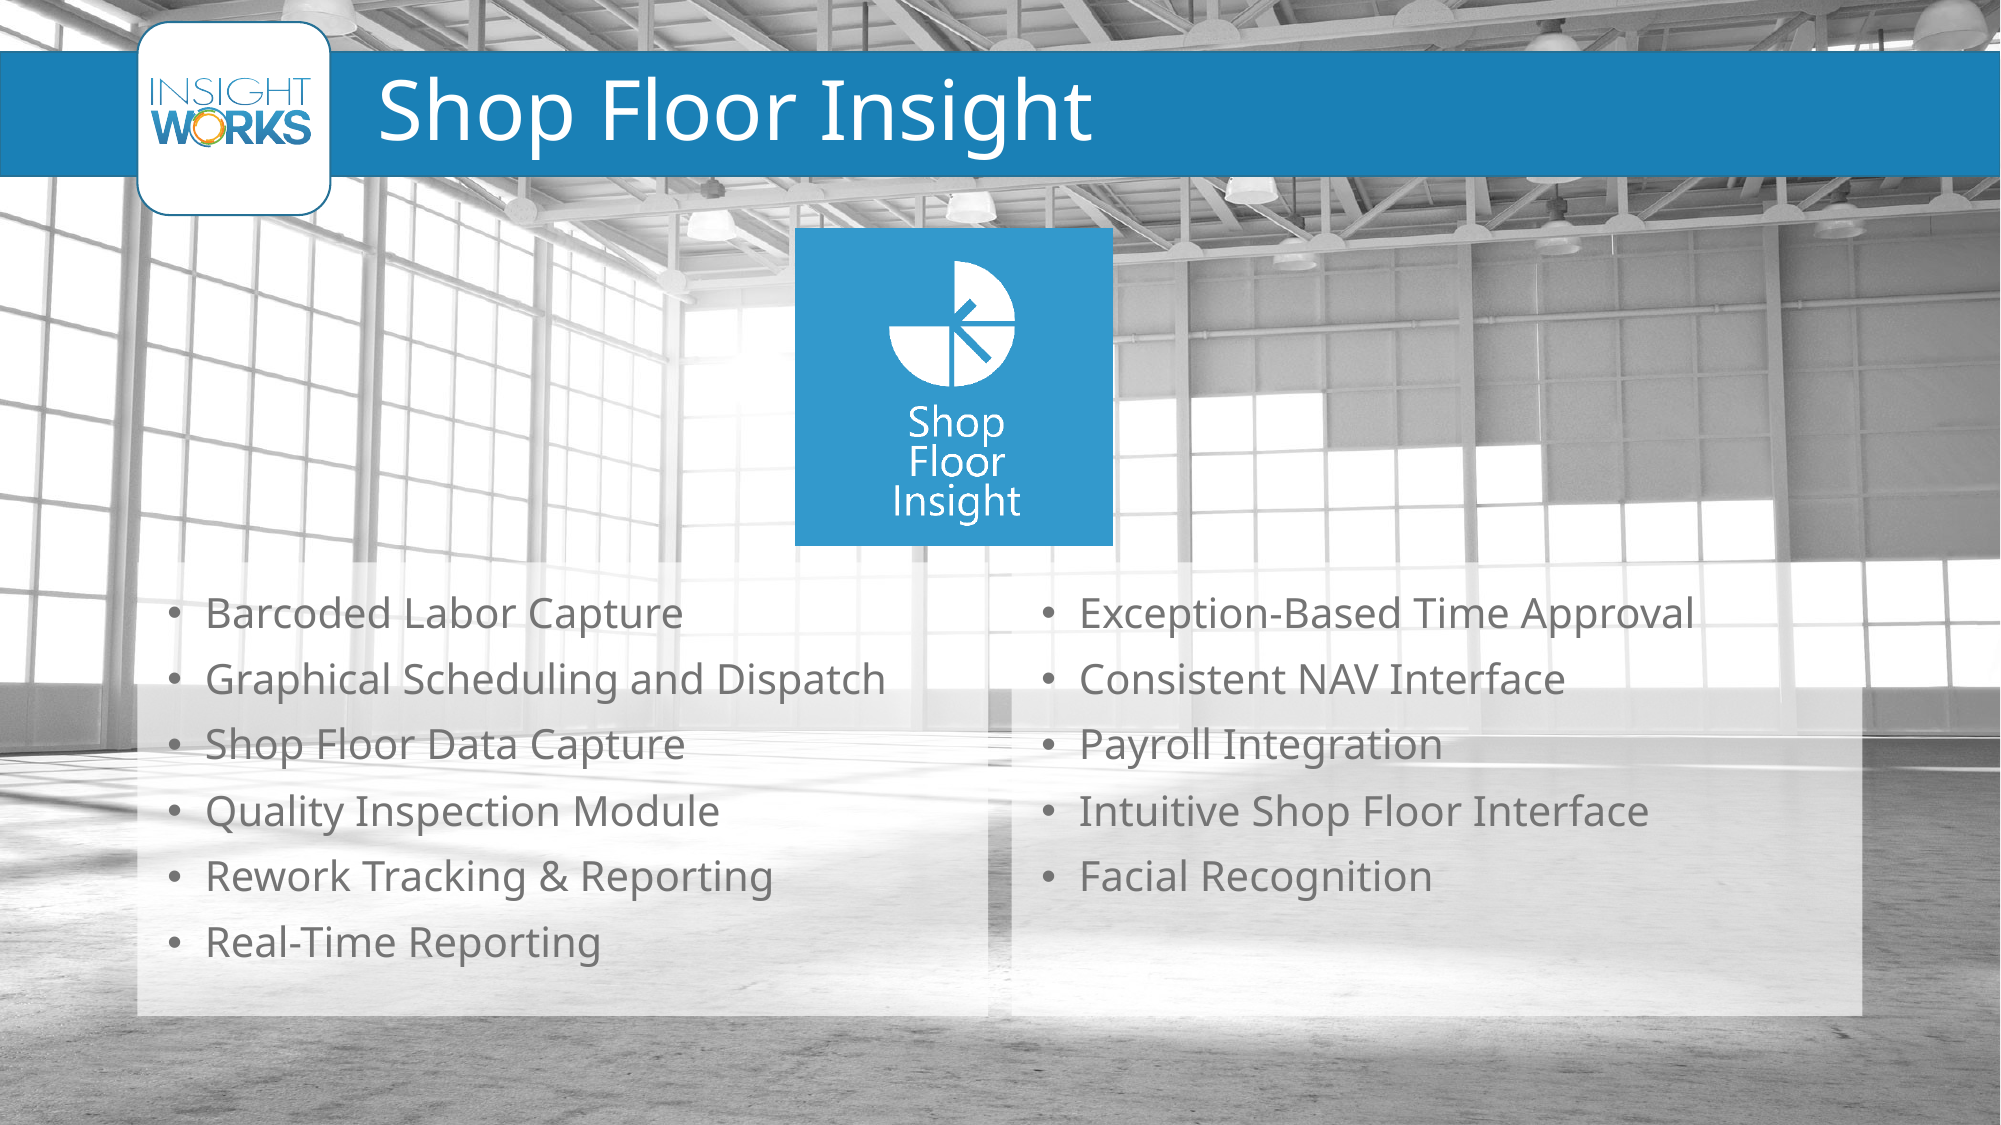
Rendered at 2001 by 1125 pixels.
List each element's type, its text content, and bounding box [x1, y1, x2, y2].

text_box [332, 51, 2000, 177]
picture [150, 77, 311, 148]
text_box Shop Floor Insight [363, 51, 1863, 176]
text_box Barcoded Labor Capture Graphical Scheduling and Dispatch Shop Floor Data Capture Quality Inspection Module Rework Tracking & Reporting Real-Time Reporting [137, 562, 989, 1016]
picture [0, 0, 2001, 1125]
text_box [0, 51, 136, 177]
text_box [136, 20, 332, 217]
text_box Exception-Based Time Approval Consistent NAV Interface Payroll Integration Intuitive Shop Floor Interface Facial Recognition [1011, 562, 1863, 1016]
